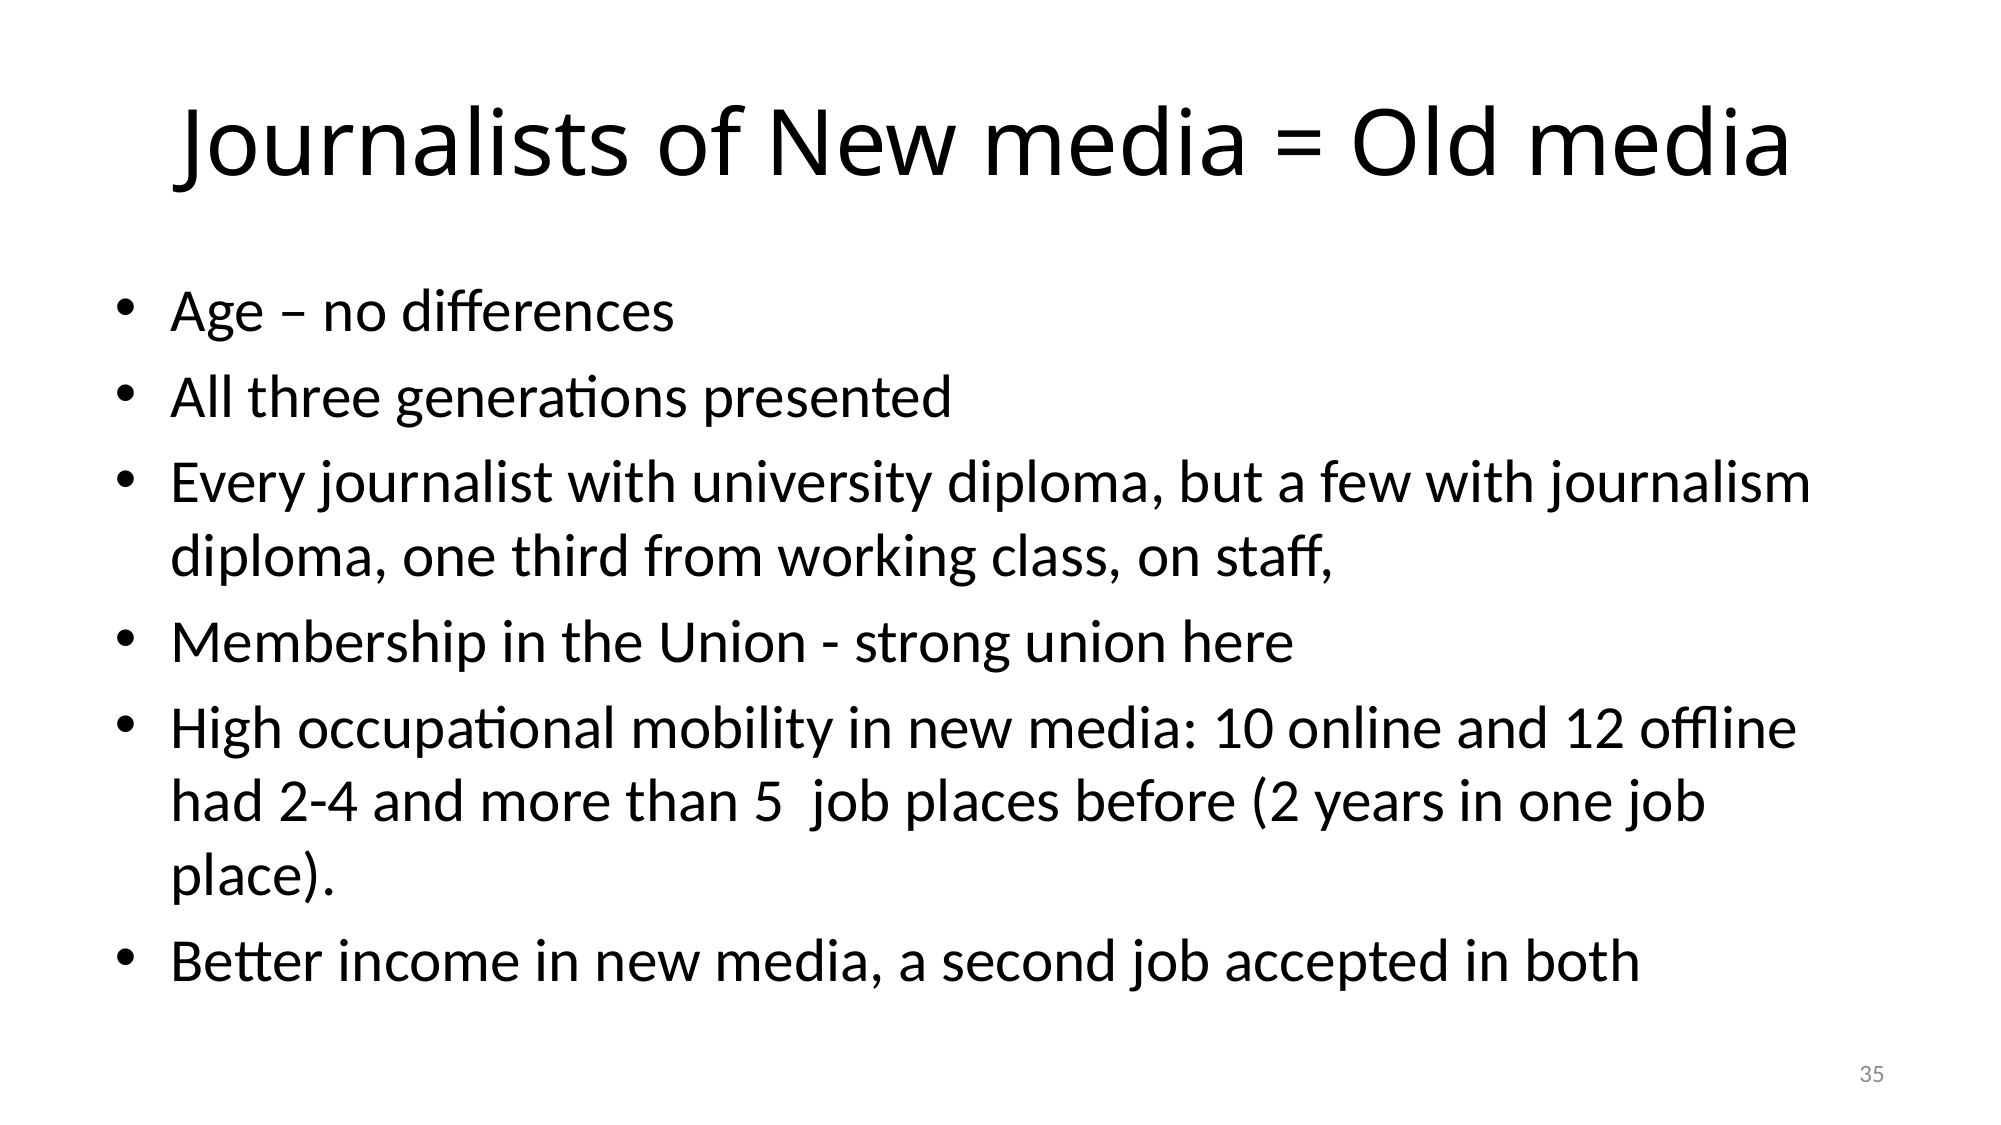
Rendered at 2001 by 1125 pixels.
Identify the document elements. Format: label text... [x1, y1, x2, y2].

list Age – no differences All three generations presented Every journalist with university diploma, but a few with journalism diploma, one third from working class, on staff, Membership in the Union - strong union here High occupational mobility in new media: 10 online and 12 offline had 2-4 and more than 5 job places before (2 years in one job place). Better income in new media, a second job accepted in both [99, 262, 1900, 1005]
title Journalists of New media = Old media [99, 45, 1900, 233]
slide_number 35 [1433, 1042, 1900, 1103]
